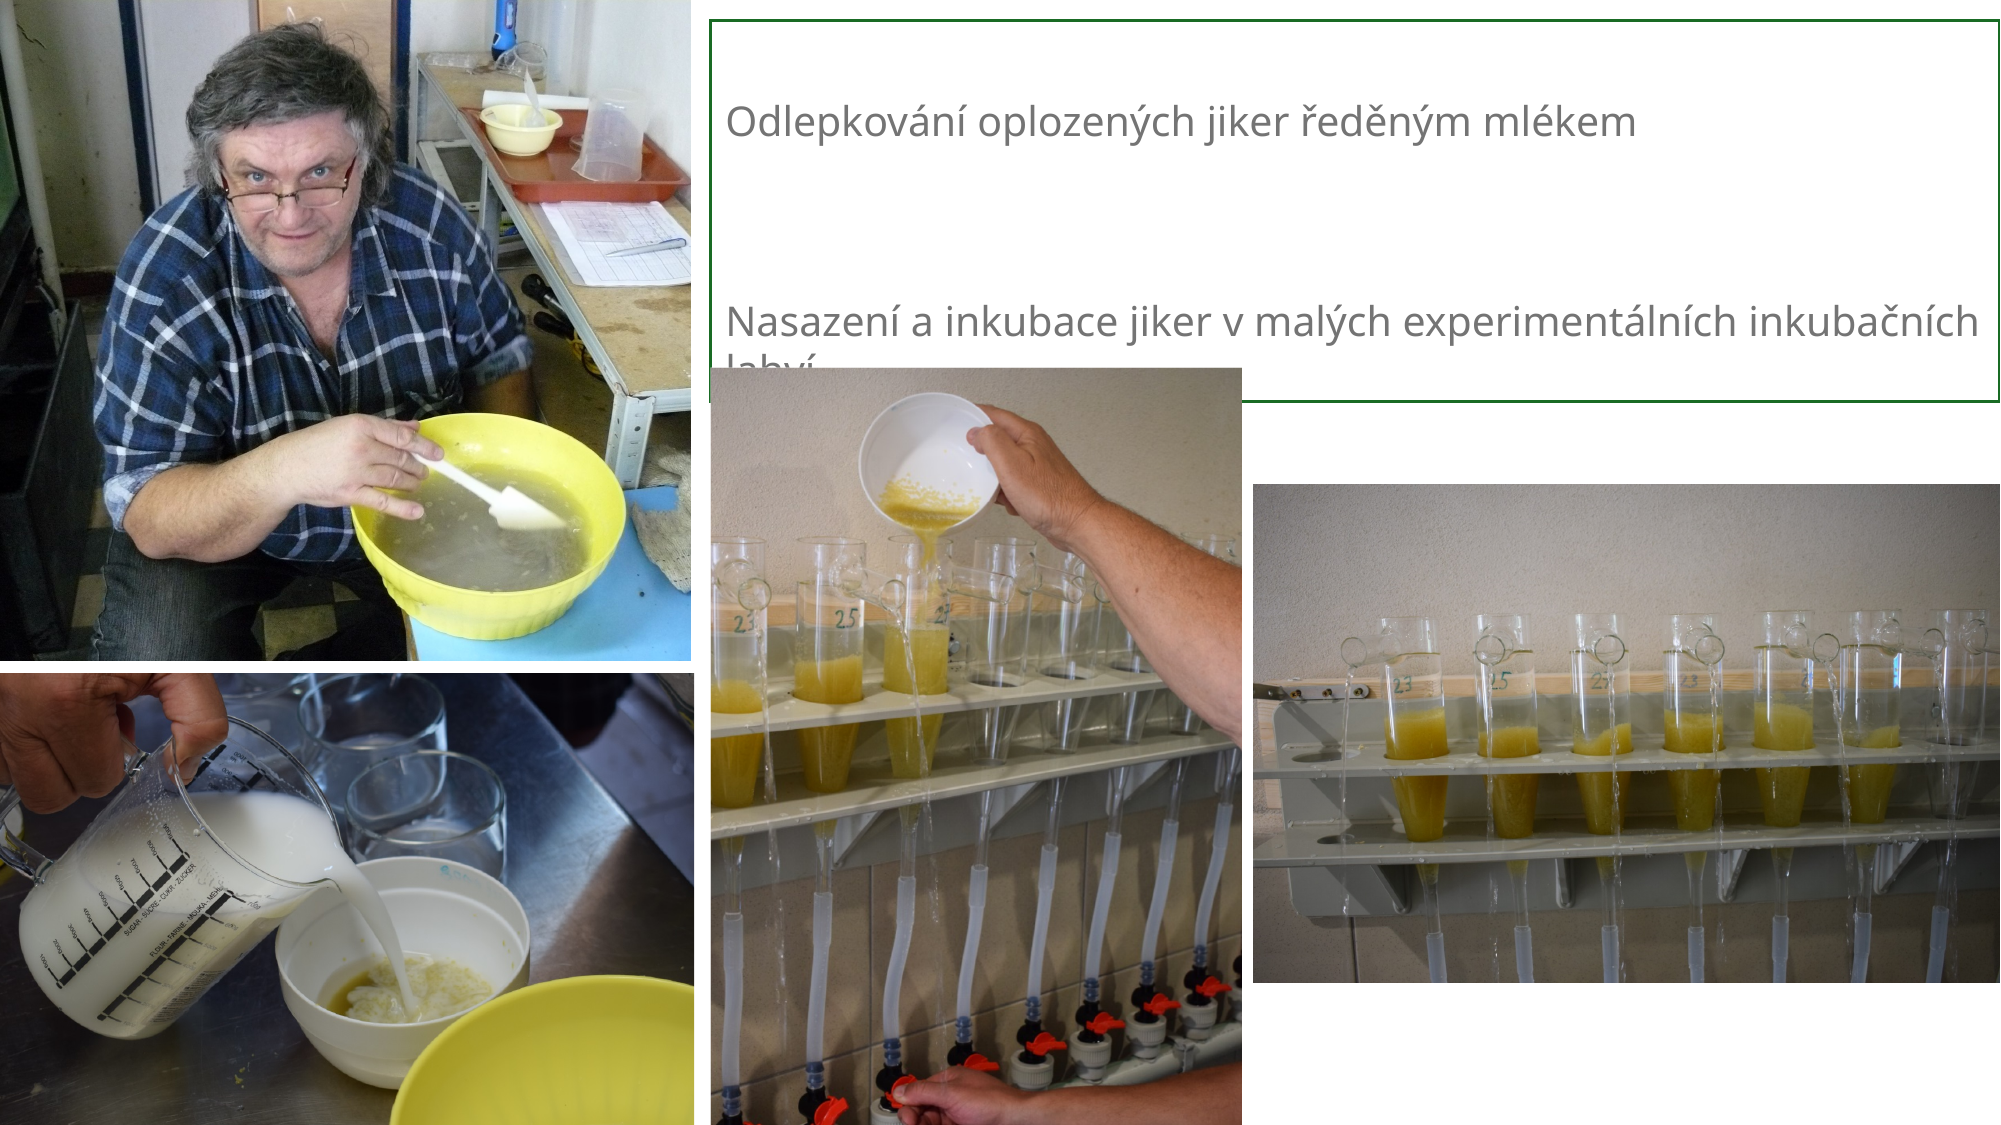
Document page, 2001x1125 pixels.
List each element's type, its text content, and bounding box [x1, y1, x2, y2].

picture [0, 0, 2000, 1125]
text_box Odlepkování oplozených jiker ředěným mlékem Nasazení a inkubace jiker v malých experimentálních inkubačních lahví [709, 19, 2000, 403]
